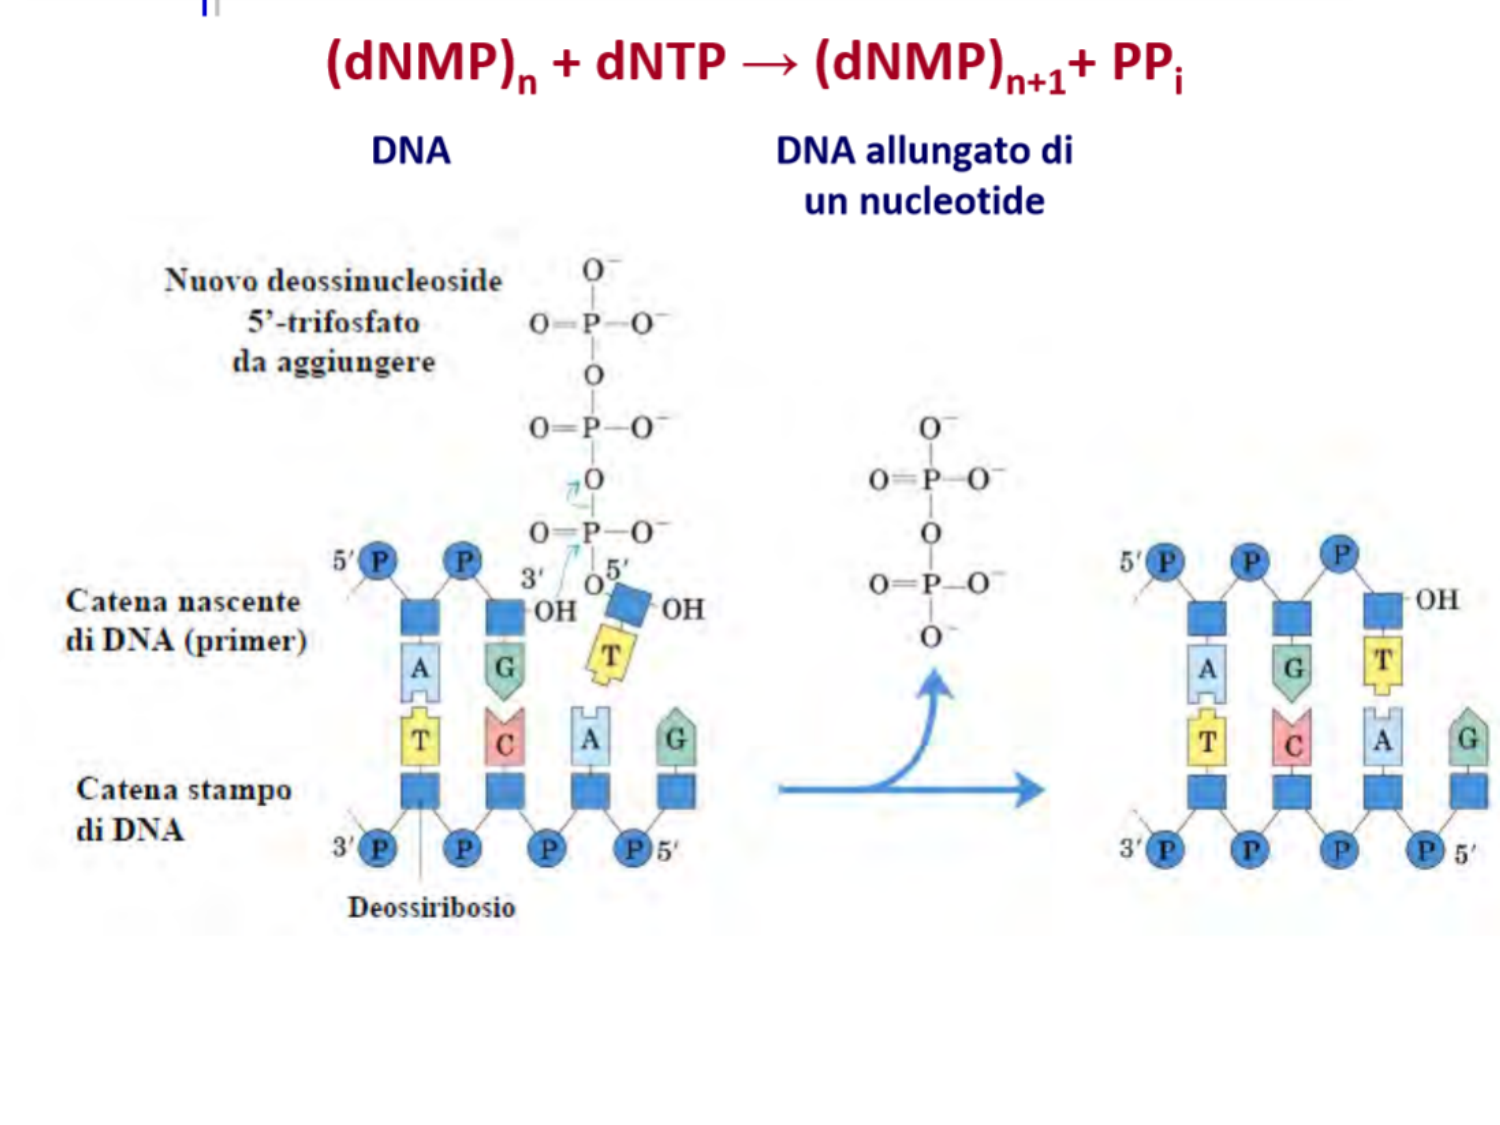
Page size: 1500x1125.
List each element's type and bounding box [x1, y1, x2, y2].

picture [0, 0, 1500, 960]
